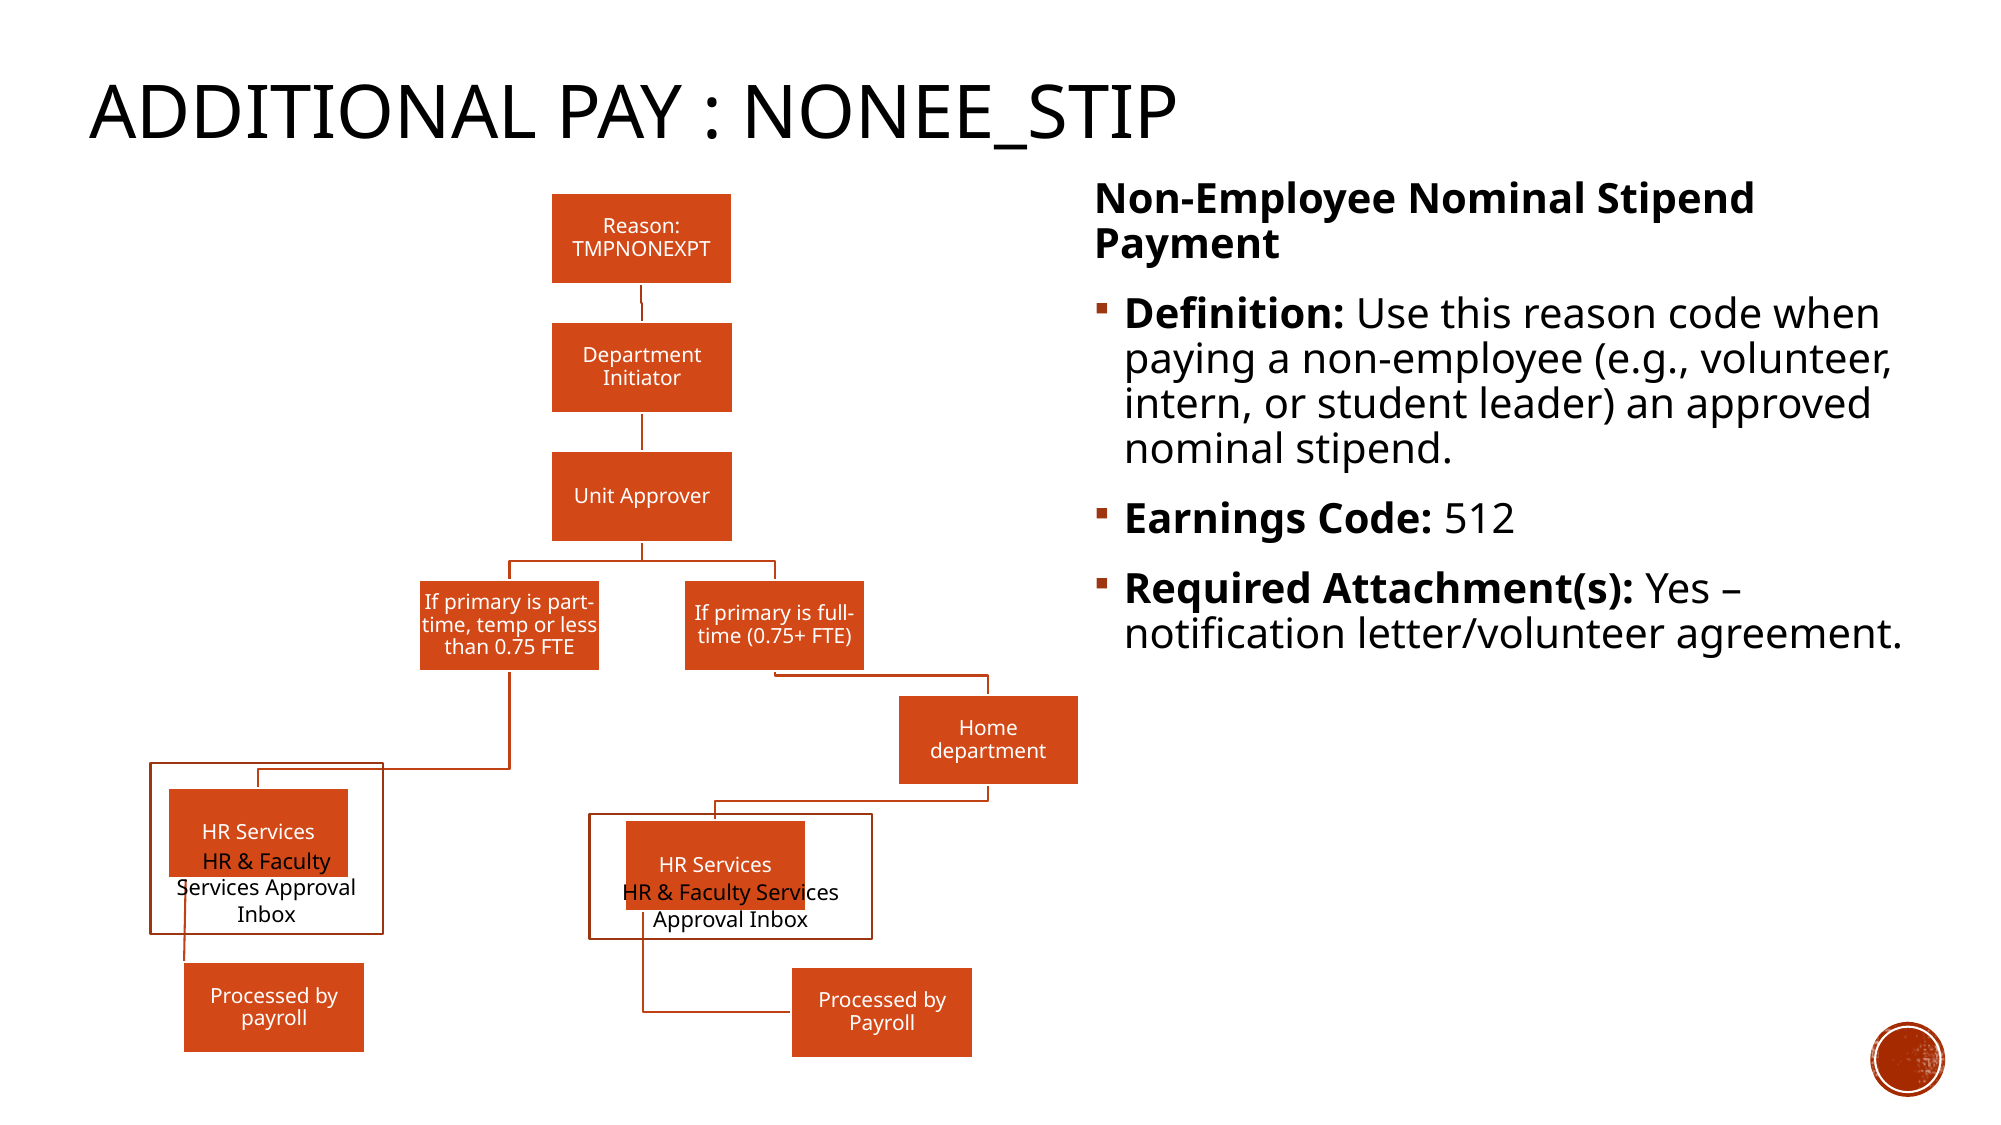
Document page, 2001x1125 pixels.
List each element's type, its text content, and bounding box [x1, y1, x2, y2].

title Additional PaY : NONEE_STIP [74, 36, 1256, 192]
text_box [77, 194, 1254, 1056]
list Non-Employee Nominal Stipend Payment Definition: Use this reason code when paying a non-employee (e.g., volunteer, intern, or student leader) an approved nominal stipend. Earnings Code: 512 Required Attachment(s): Yes – notification letter/volunteer agreement. [1079, 169, 1965, 966]
